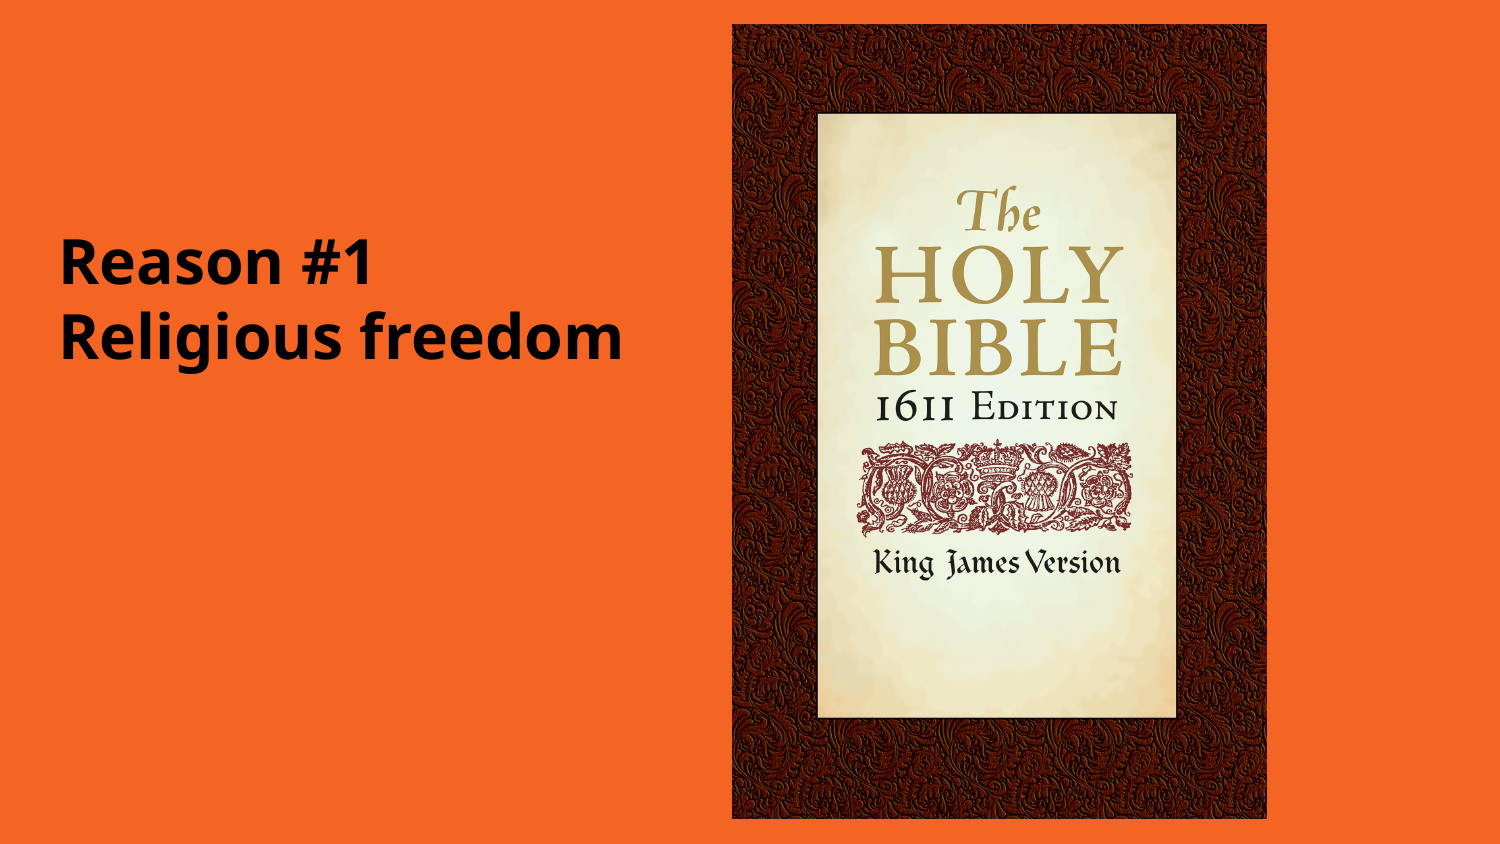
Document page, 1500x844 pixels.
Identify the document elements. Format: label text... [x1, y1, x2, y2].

text_box Reason #1 Religious freedom [43, 118, 650, 387]
picture [731, 24, 1267, 819]
